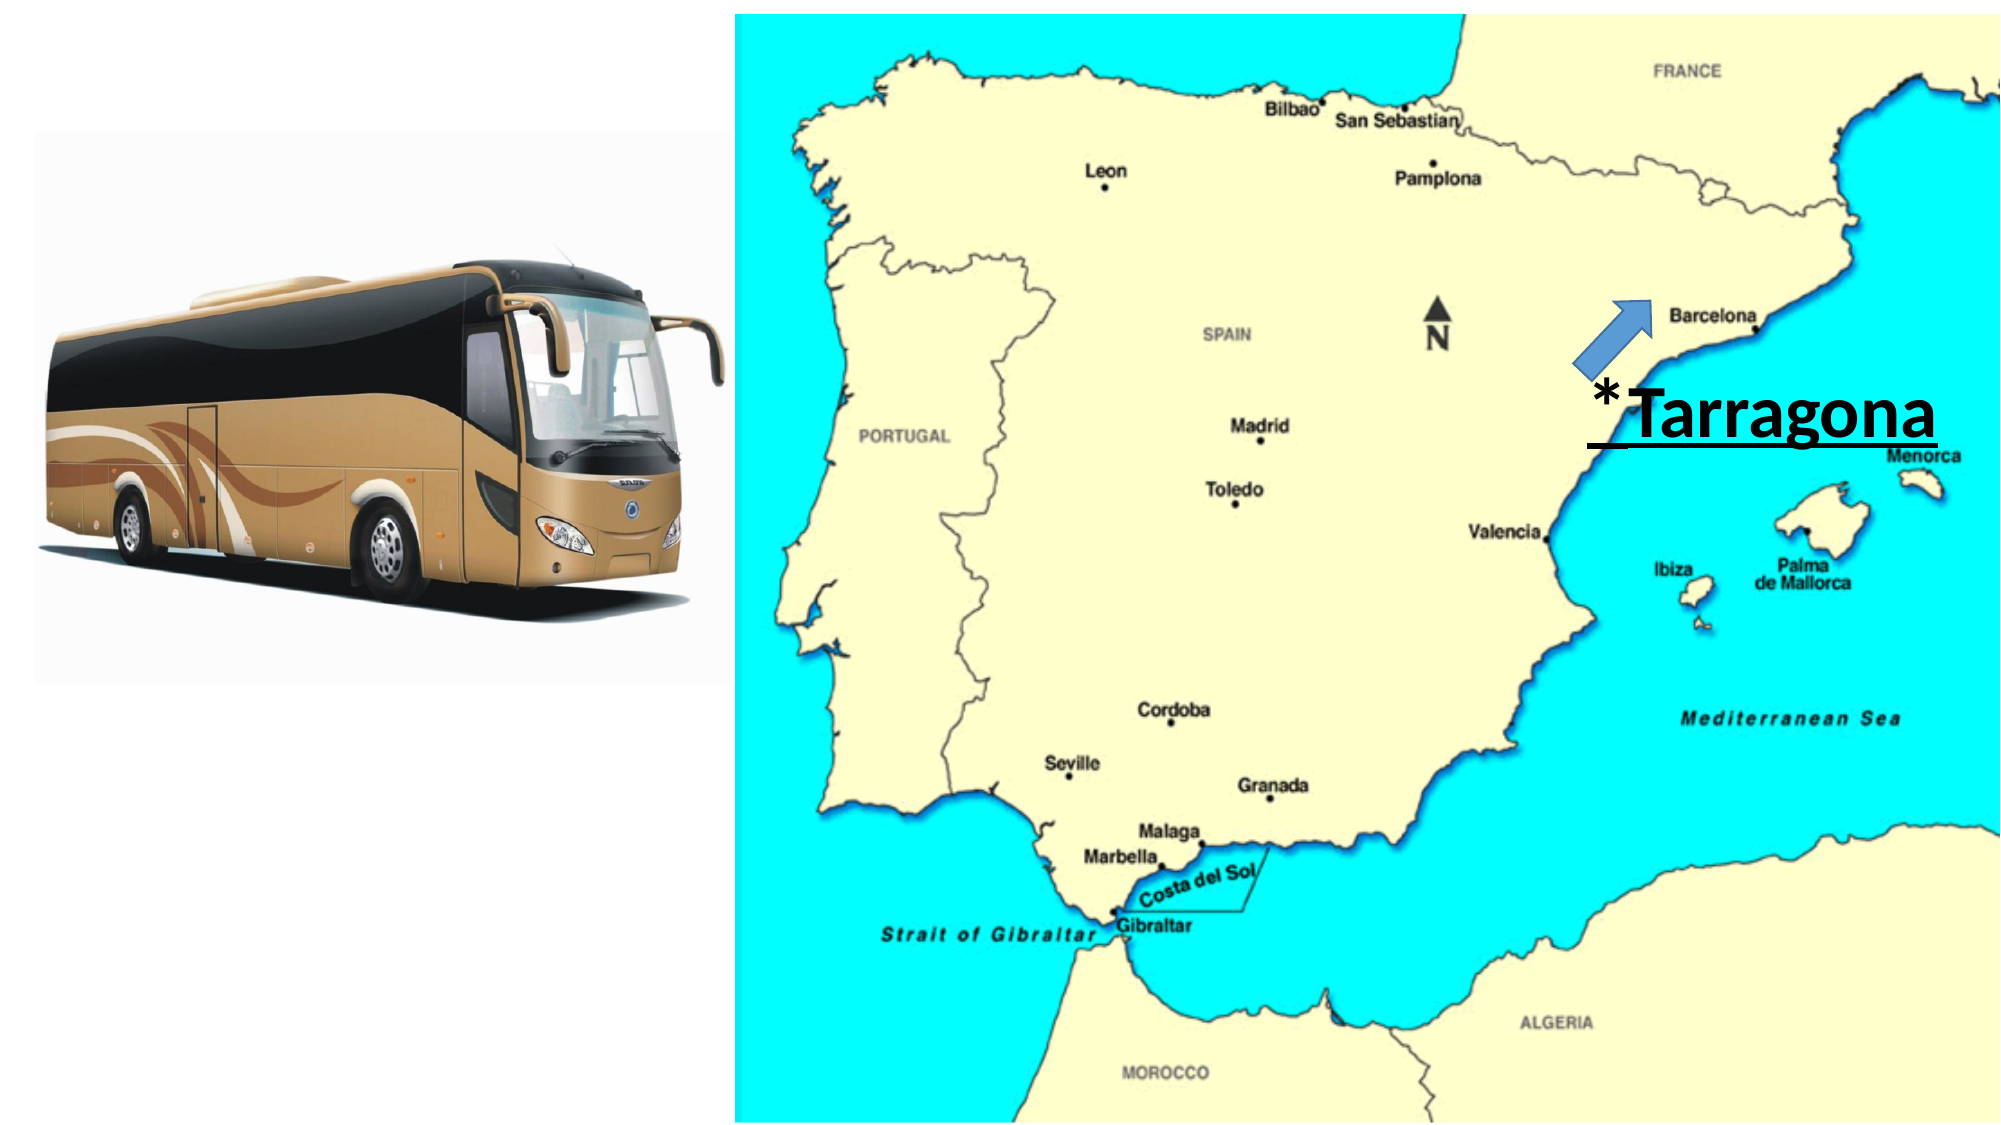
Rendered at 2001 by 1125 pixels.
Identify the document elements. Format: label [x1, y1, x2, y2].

picture [735, 14, 2000, 1125]
picture [34, 132, 730, 684]
